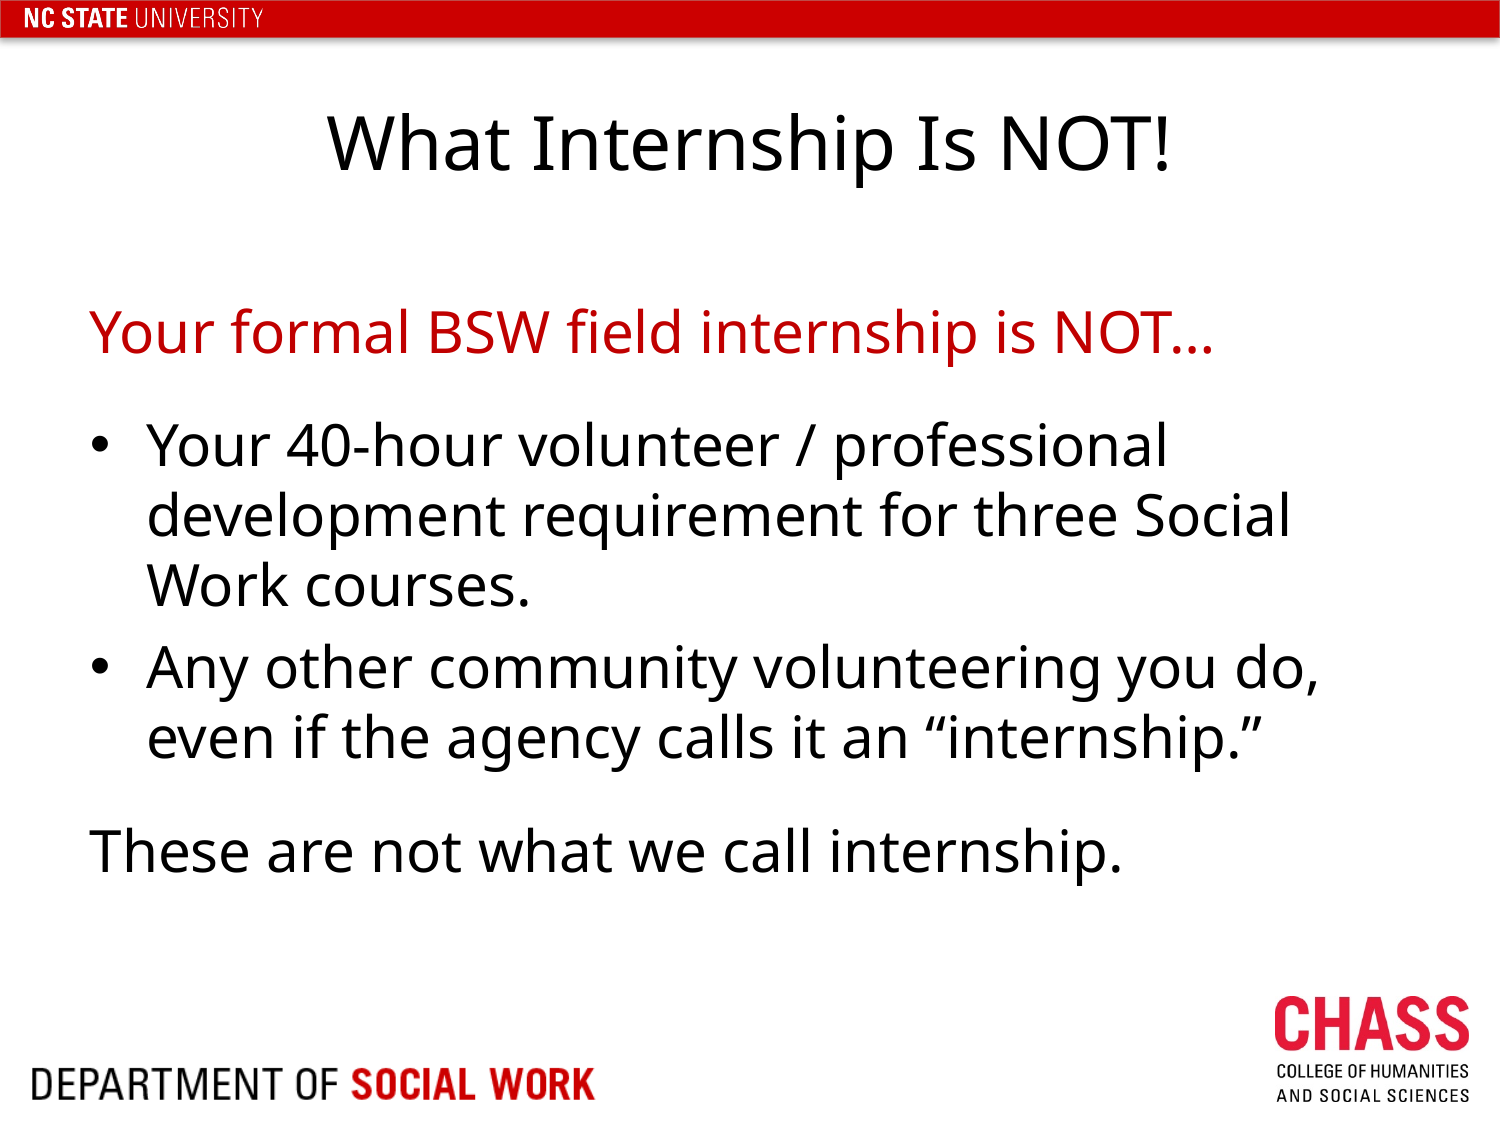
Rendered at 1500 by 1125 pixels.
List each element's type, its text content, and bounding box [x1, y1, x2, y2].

title What Internship Is NOT! [75, 87, 1425, 213]
list Your formal BSW field internship is NOT… Your 40-hour volunteer / professional development requirement for three Social Work courses. Any other community volunteering you do, even if the agency calls it an “internship.” These are not what we call internship. [75, 287, 1425, 1050]
picture [1275, 996, 1469, 1102]
picture [24, 1062, 604, 1106]
